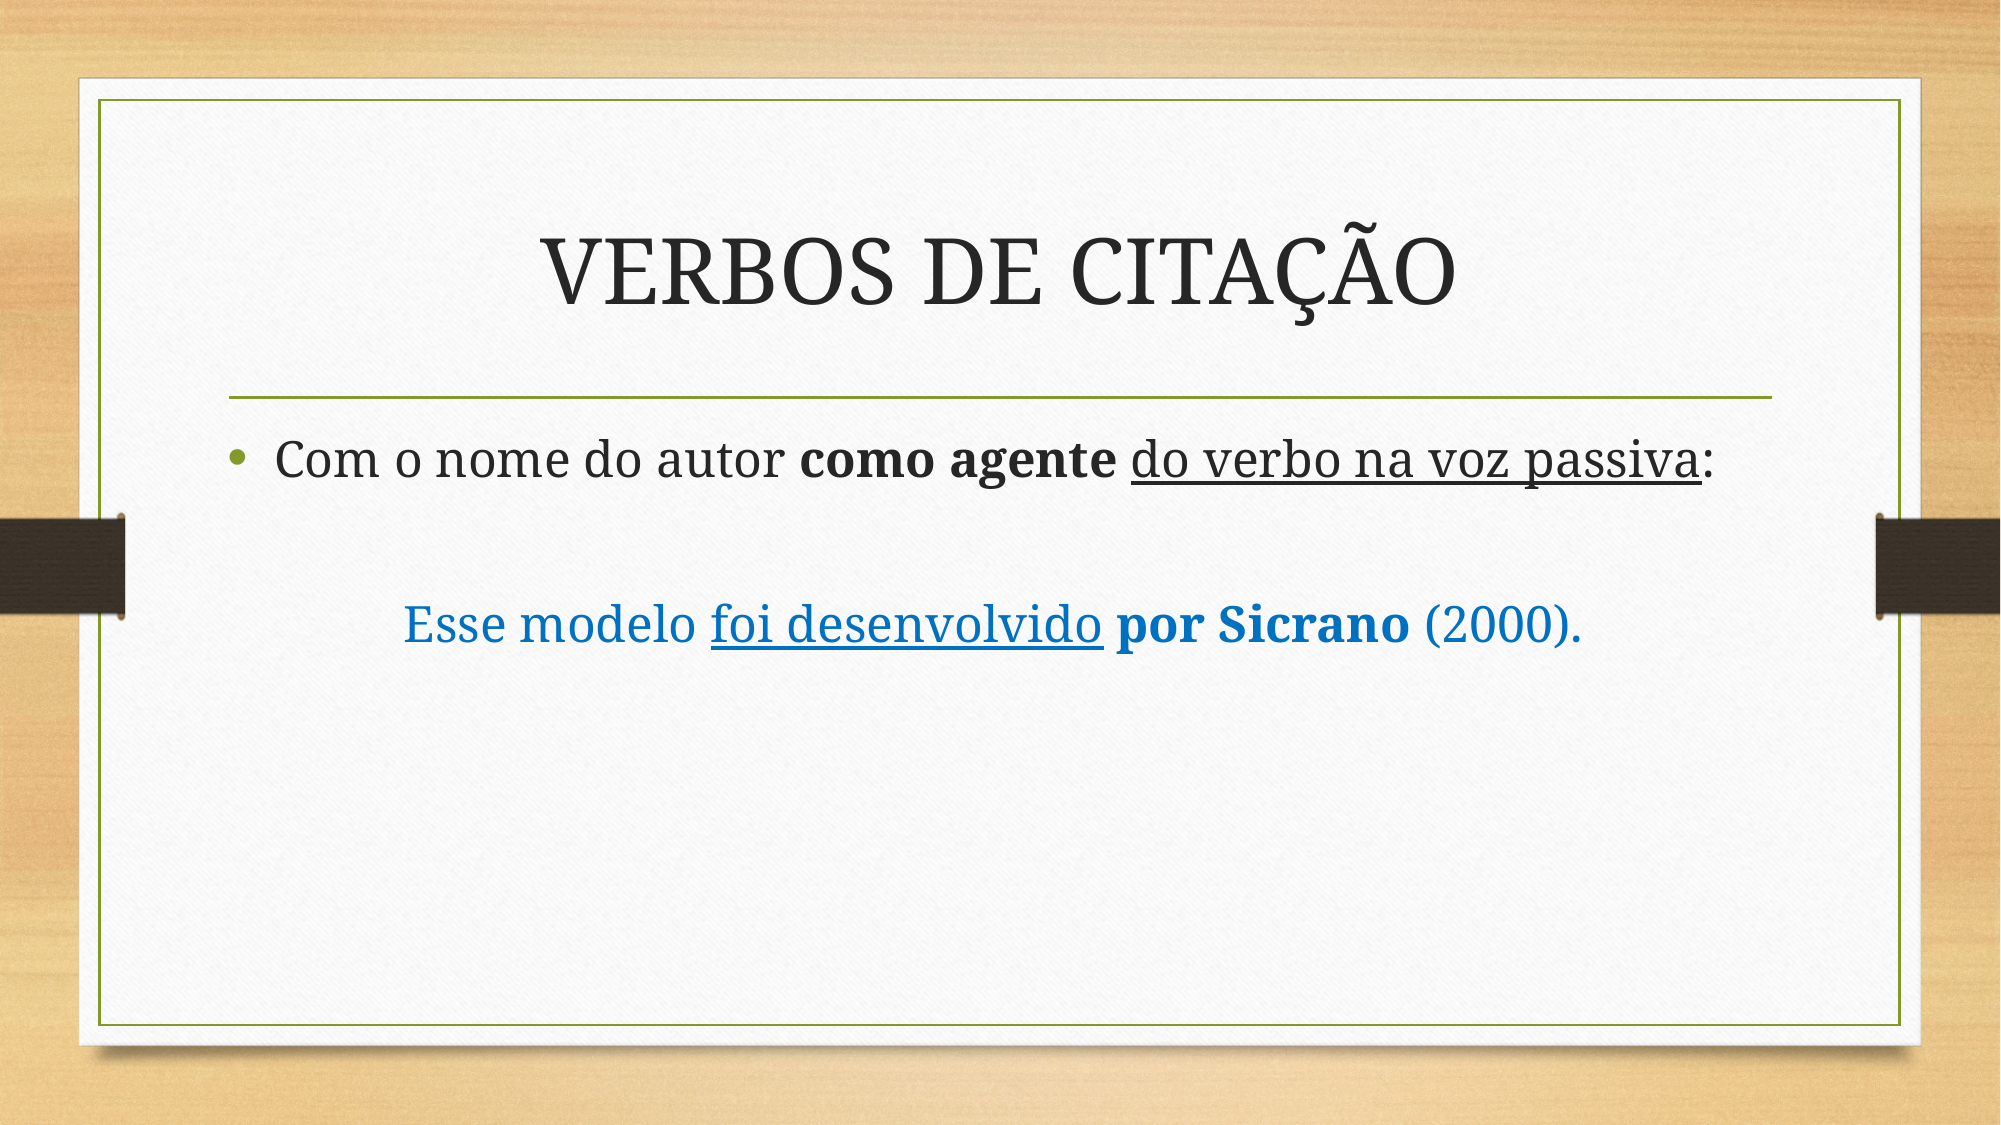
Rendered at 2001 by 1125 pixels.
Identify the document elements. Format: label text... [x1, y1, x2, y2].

picture [0, 0, 2001, 1125]
title VERBOS DE CITAÇÃO [212, 161, 1788, 375]
list Com o nome do autor como agente do verbo na voz passiva: Esse modelo foi desenvolvido por Sicrano (2000). [212, 419, 1788, 964]
